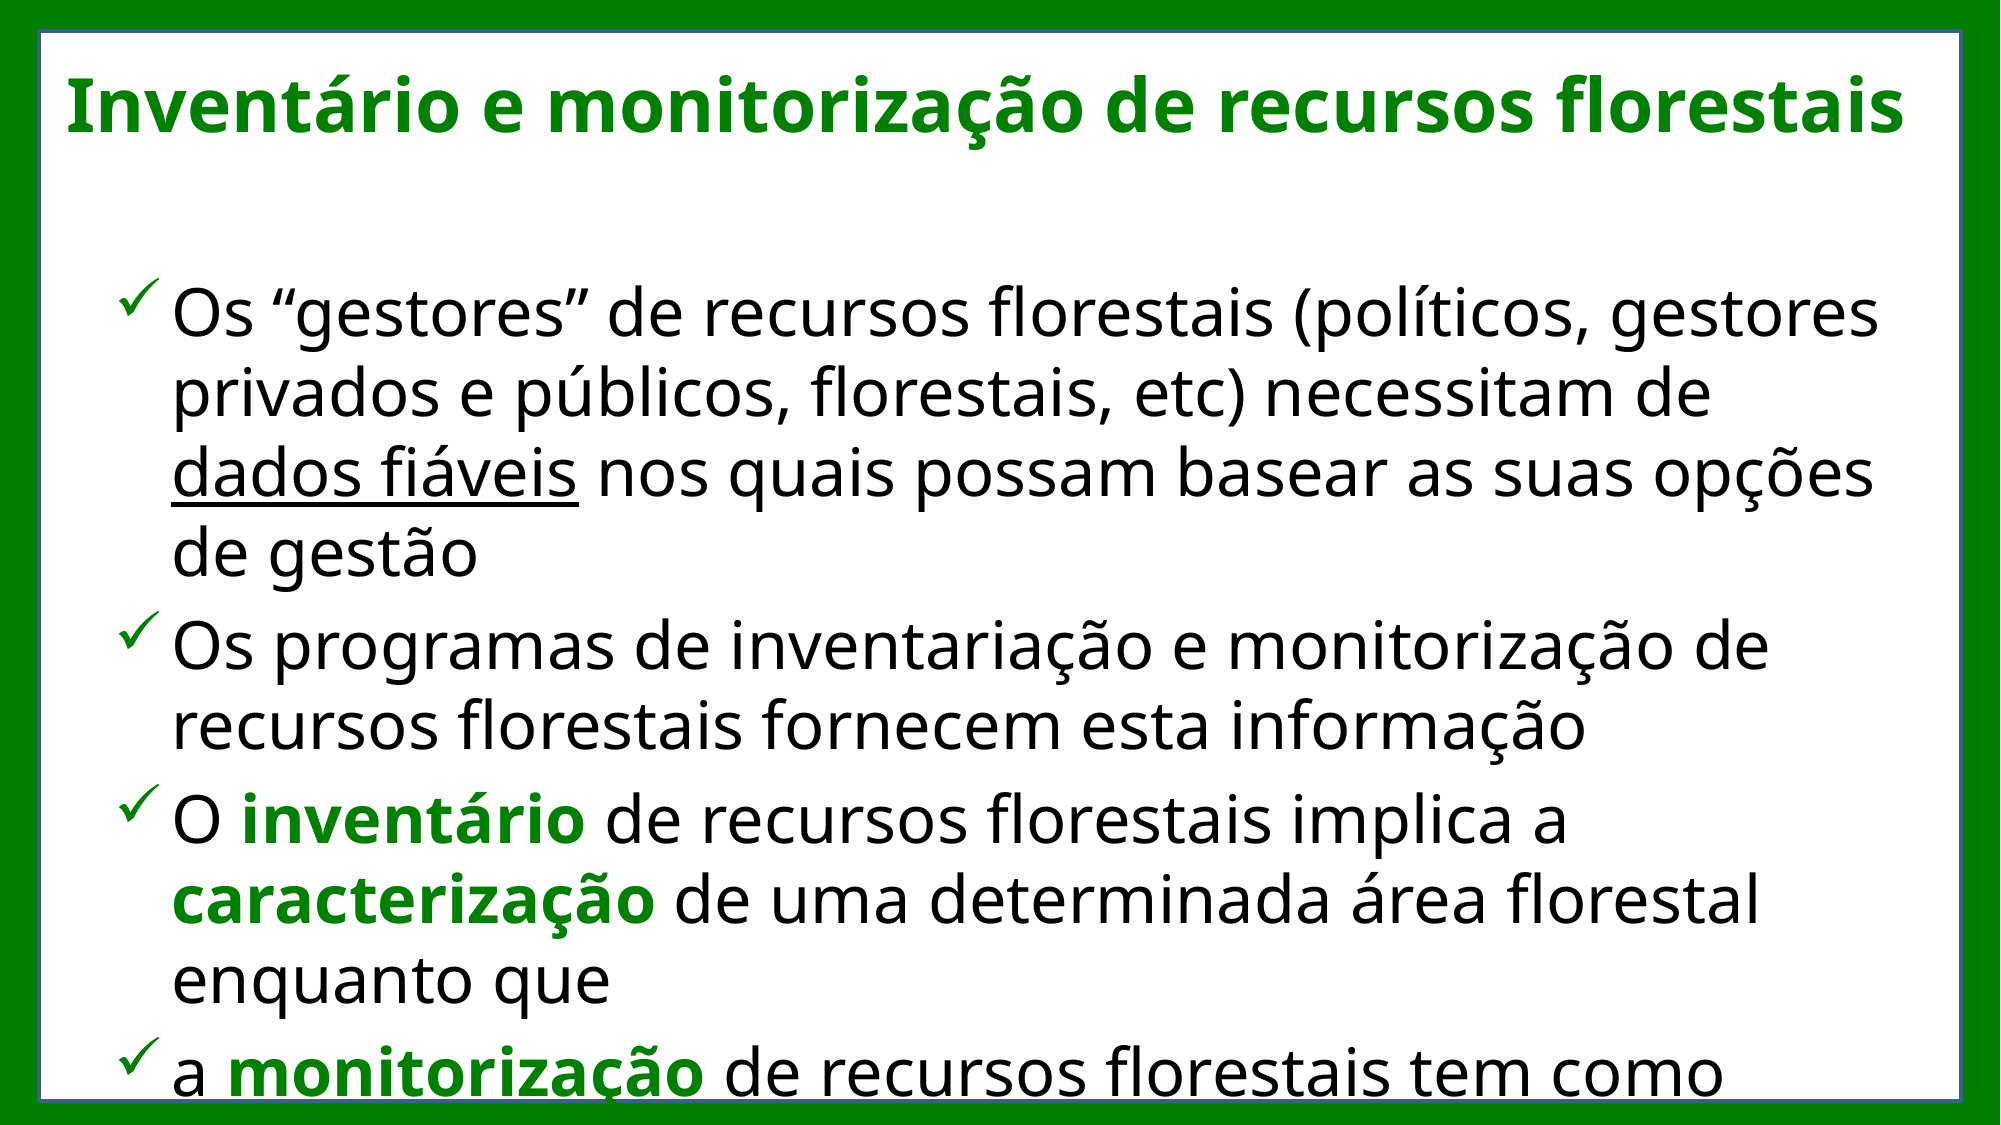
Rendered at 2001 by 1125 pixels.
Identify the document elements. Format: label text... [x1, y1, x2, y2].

list Os “gestores” de recursos florestais (políticos, gestores privados e públicos, florestais, etc) necessitam de dados fiáveis nos quais possam basear as suas opções de gestão Os programas de inventariação e monitorização de recursos florestais fornecem esta informação O inventário de recursos florestais implica a caracterização de uma determinada área florestal enquanto que a monitorização de recursos florestais tem como objectivo a avaliação das alterações dos recursos, tentando avaliar as causas das mudanças observadas assim como a verificar se os planos de gestão florestal estão a decorrer de acordo com o previsto [99, 262, 1900, 1005]
title Inventário e monitorização de recursos florestais [39, 45, 1953, 161]
